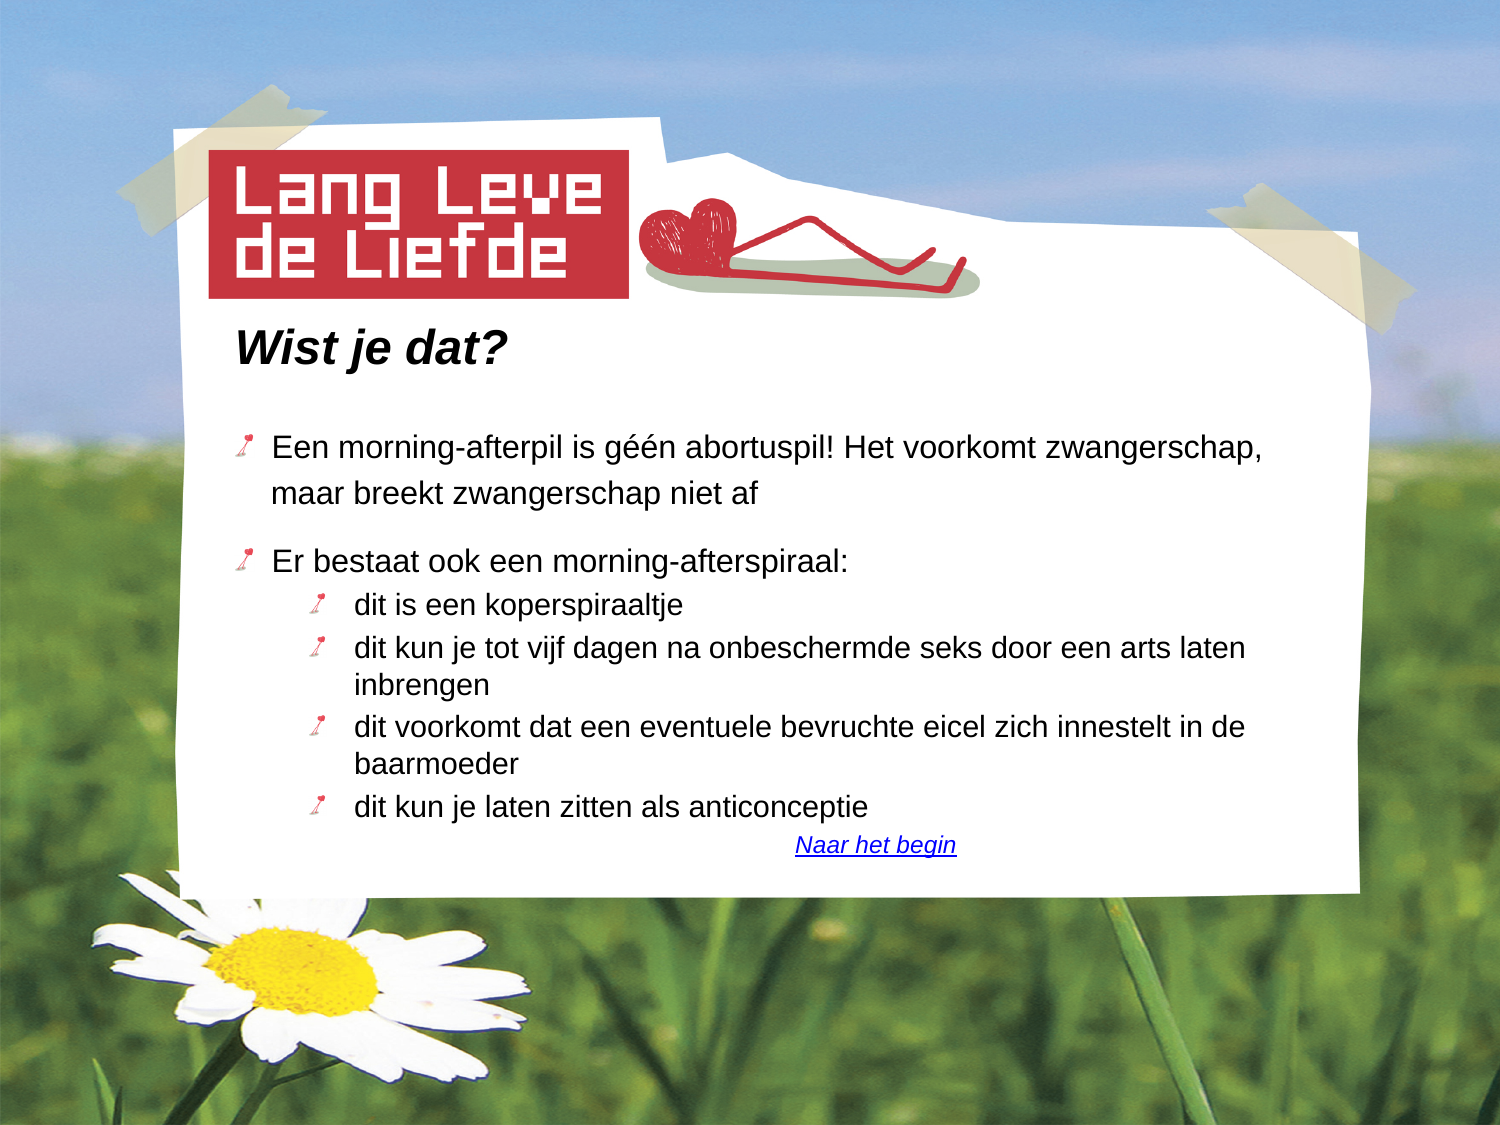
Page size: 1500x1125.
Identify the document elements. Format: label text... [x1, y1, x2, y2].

picture [0, 0, 1500, 1125]
list Wist je dat? Een morning-afterpil is géén abortuspil! Het voorkomt zwangerschap, maar breekt zwangerschap niet af Er bestaat ook een morning-afterspiraal: dit is een koperspiraaltje dit kun je tot vijf dagen na onbeschermde seks door een arts laten inbrengen dit voorkomt dat een eventuele bevruchte eicel zich innestelt in de baarmoeder dit kun je laten zitten als anticonceptie Naar het begin [219, 307, 1327, 897]
